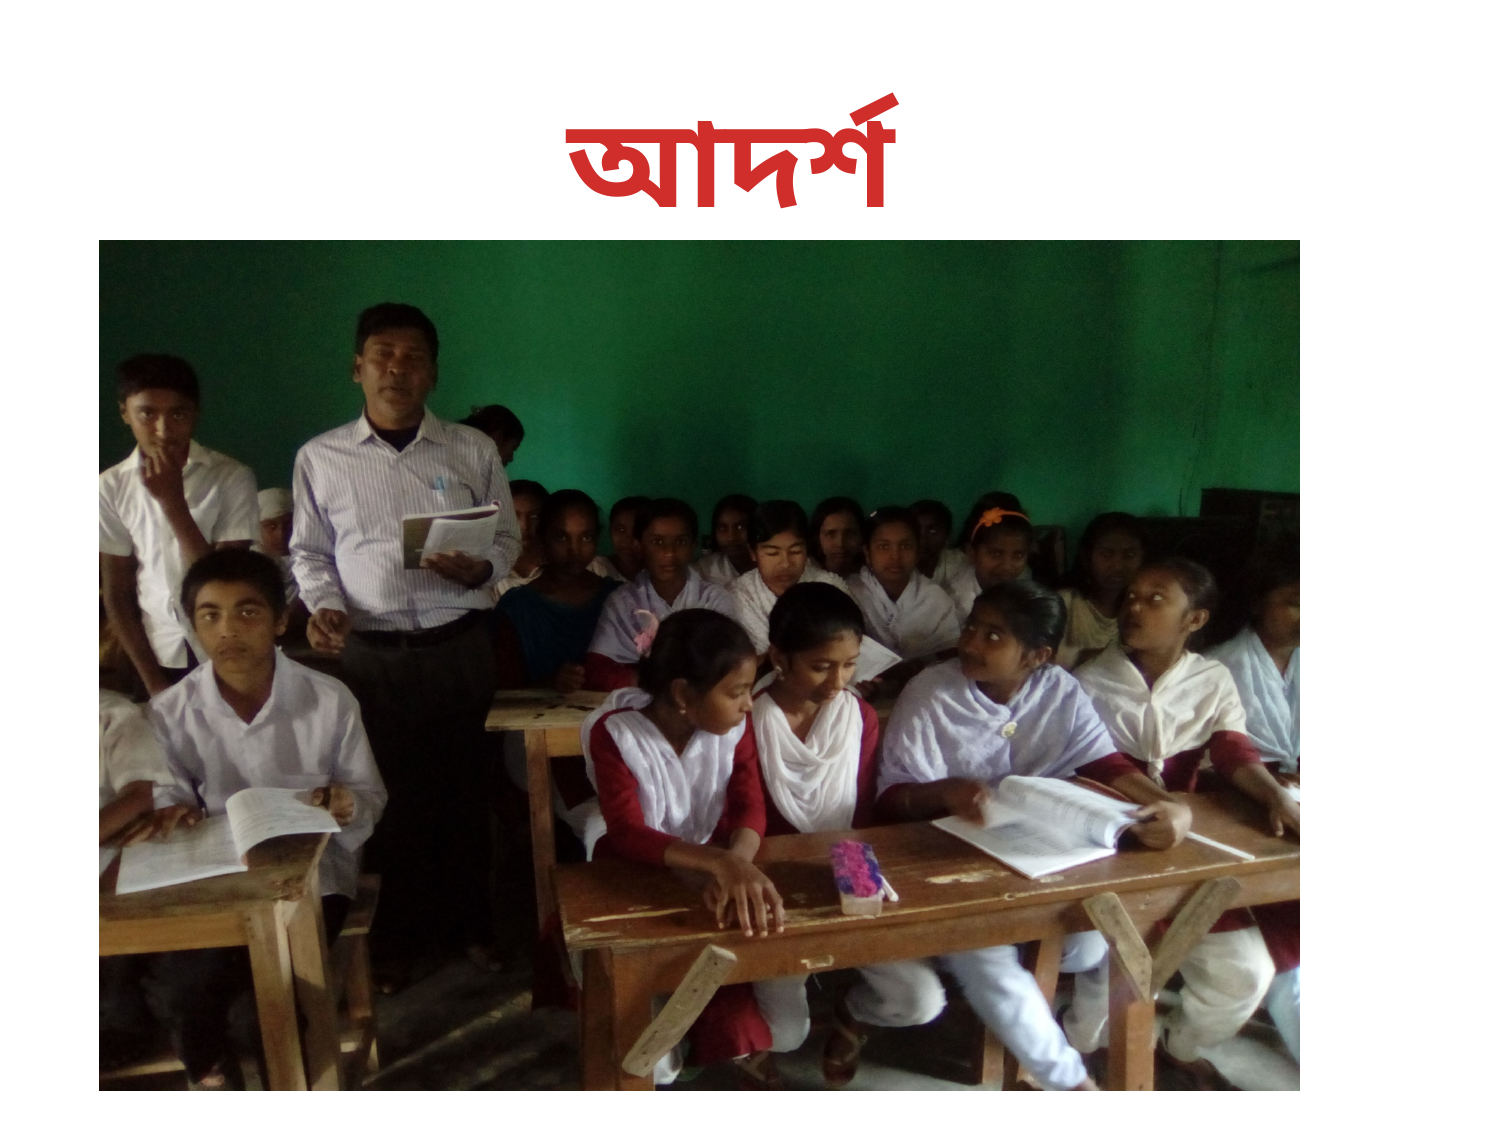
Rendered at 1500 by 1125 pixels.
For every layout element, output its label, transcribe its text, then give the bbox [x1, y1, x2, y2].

picture [99, 240, 1301, 1091]
text_box আদর্শ পাঠ [450, 74, 1013, 238]
